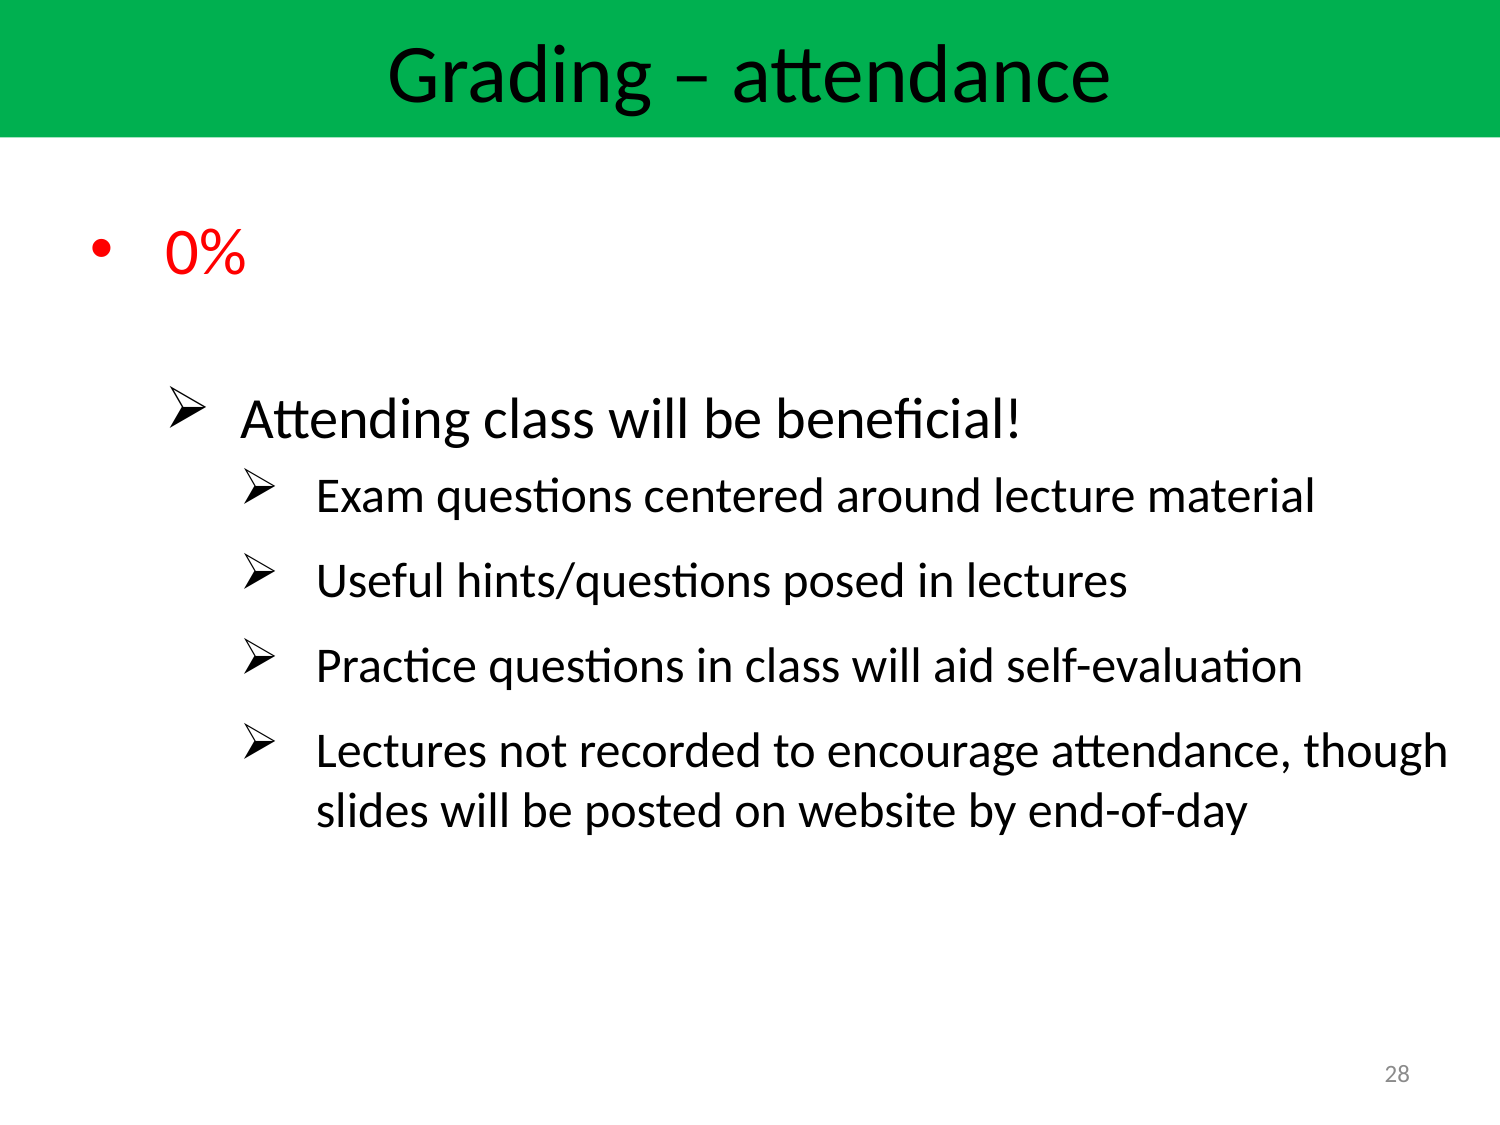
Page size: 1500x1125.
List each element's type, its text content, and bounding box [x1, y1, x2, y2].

text_box 0% Attending class will be beneficial! Exam questions centered around lecture material Useful hints/questions posed in lectures Practice questions in class will aid self-evaluation Lectures not recorded to encourage attendance, though slides will be posted on website by end-of-day [74, 200, 1500, 845]
slide_number 28 [1074, 1042, 1425, 1103]
text_box Grading – attendance [0, 0, 1500, 138]
